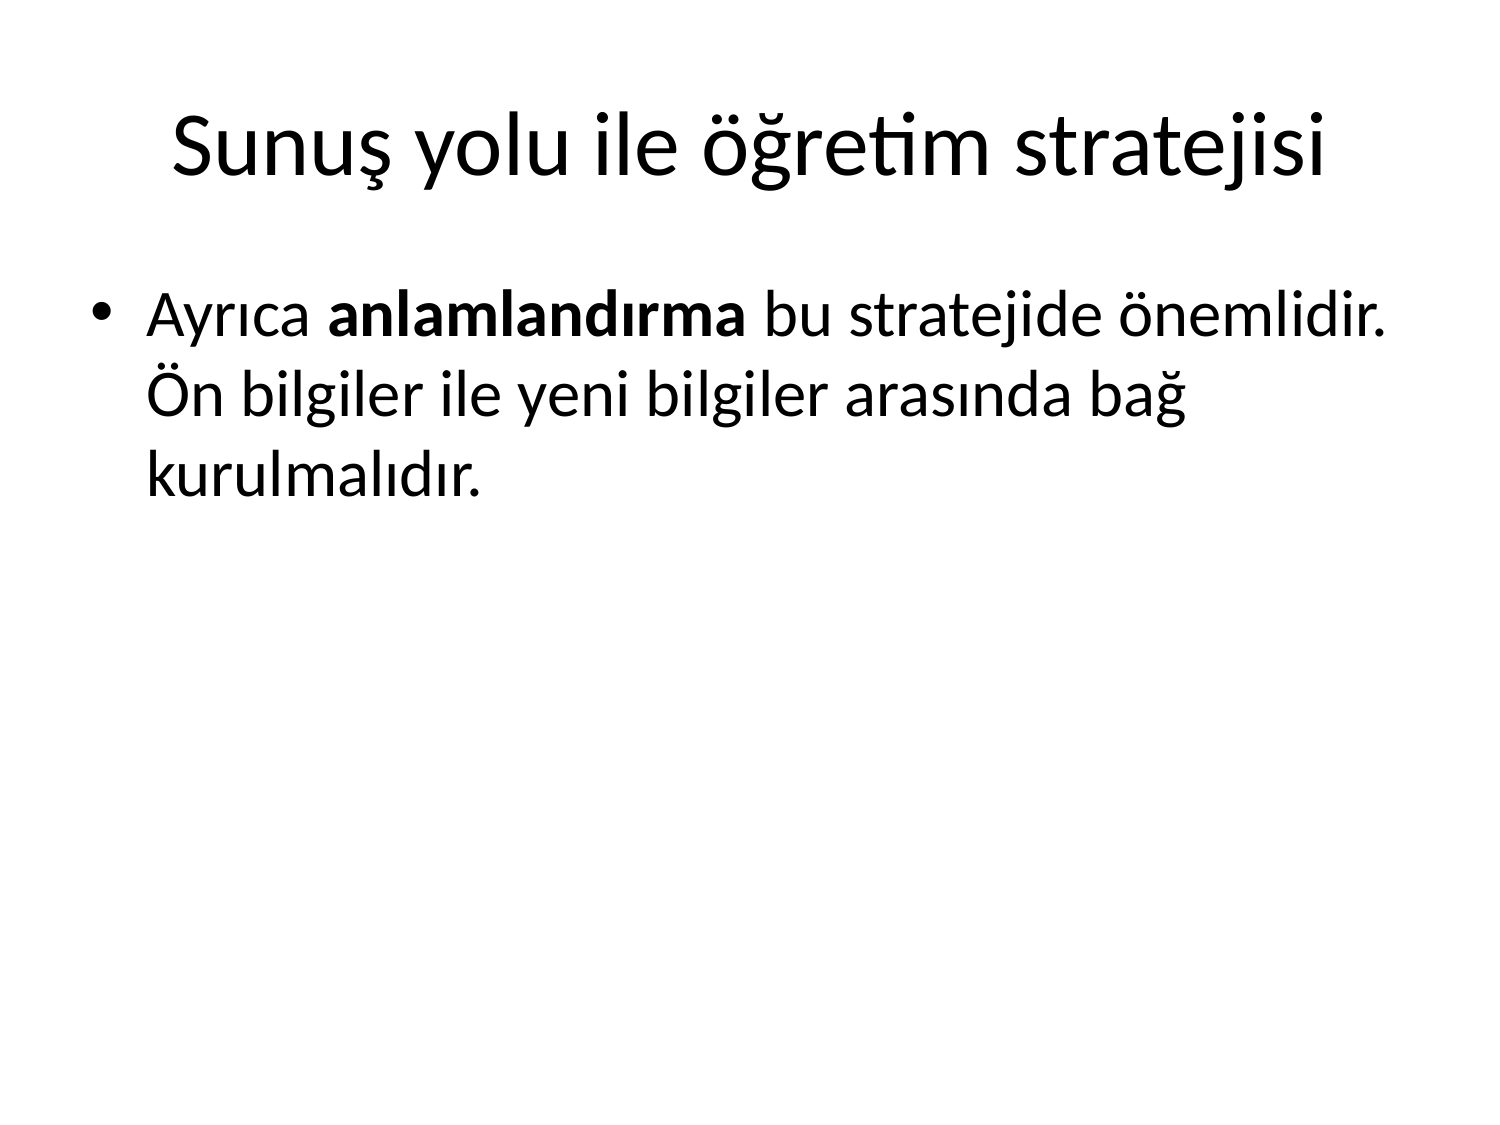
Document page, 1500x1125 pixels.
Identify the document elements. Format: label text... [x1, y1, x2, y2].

title Sunuş yolu ile öğretim stratejisi [75, 45, 1425, 233]
list Ayrıca anlamlandırma bu stratejide önemlidir. Ön bilgiler ile yeni bilgiler arasında bağ kurulmalıdır. [75, 262, 1425, 1005]
